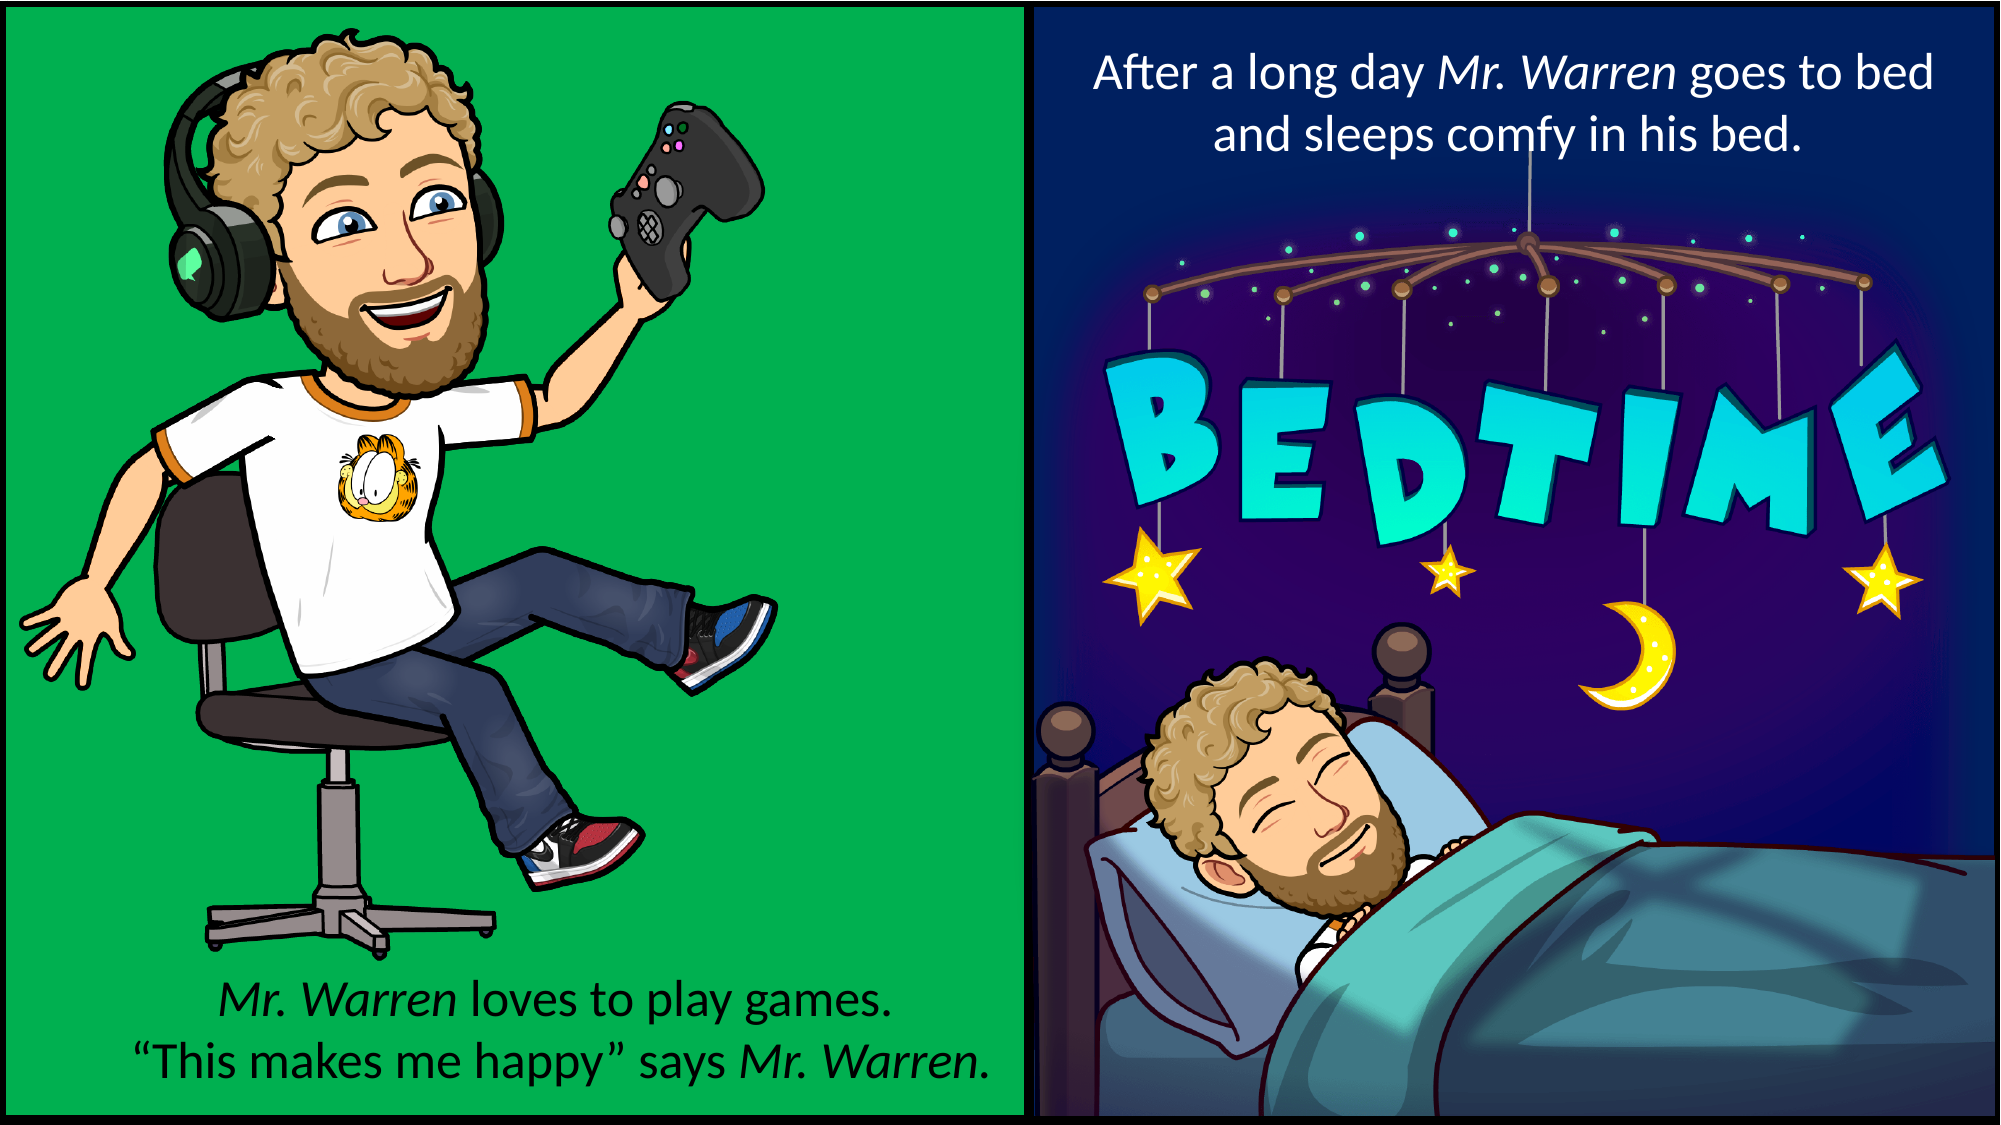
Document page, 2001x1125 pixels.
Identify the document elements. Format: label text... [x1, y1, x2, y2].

text_box [1032, 5, 1996, 1118]
text_box After a long day Mr. Warren goes to bed and sleeps comfy in his bed. [1078, 29, 1950, 133]
text_box [4, 5, 1026, 1117]
picture [0, 0, 988, 1019]
picture [1012, 133, 1995, 1116]
text_box Mr. Warren loves to play games. “This makes me happy” says Mr. Warren. [115, 956, 1008, 1097]
